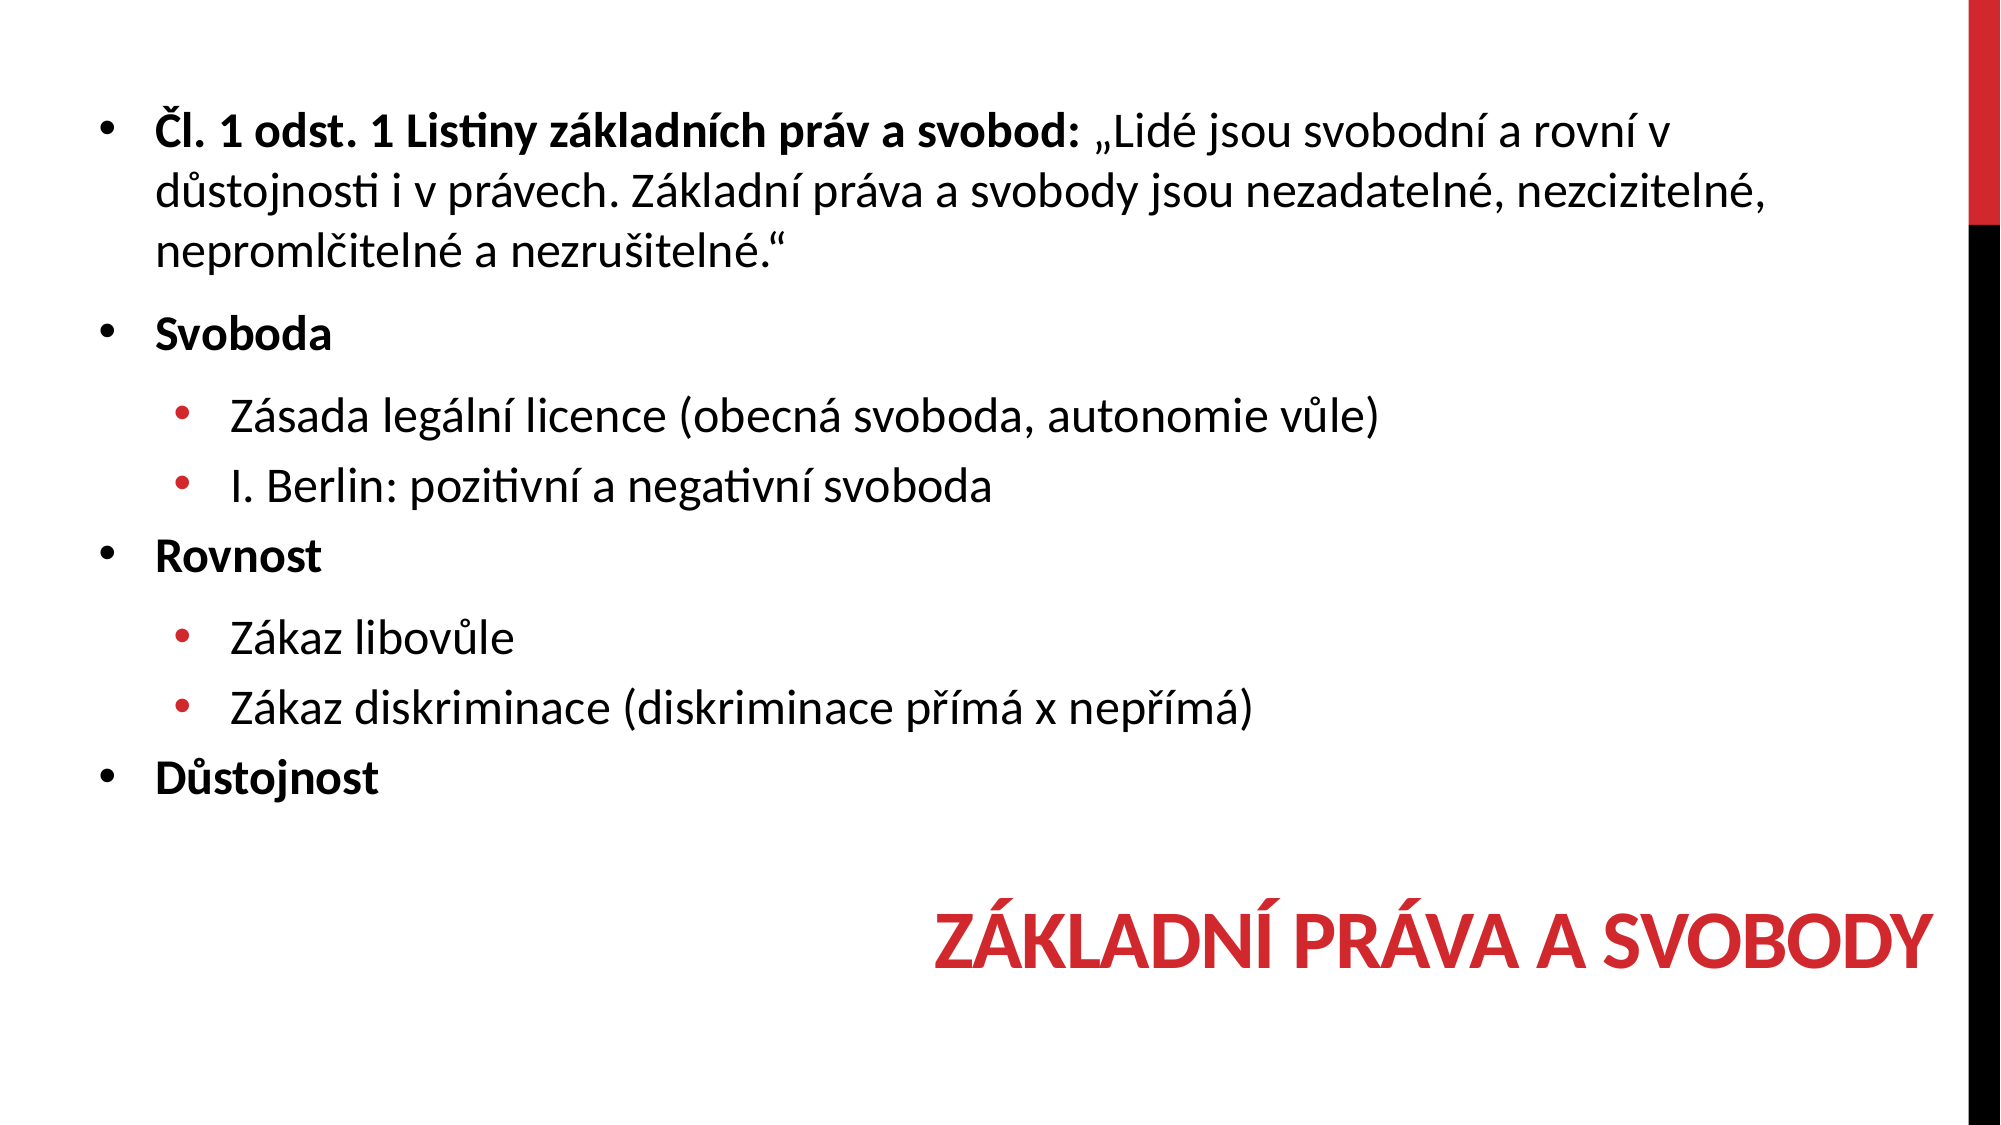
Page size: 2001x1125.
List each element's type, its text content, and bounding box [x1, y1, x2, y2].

list Čl. 1 odst. 1 Listiny základních práv a svobod: „Lidé jsou svobodní a rovní v důstojnosti i v právech. Základní práva a svobody jsou nezadatelné, nezcizitelné, nepromlčitelné a nezrušitelné.“ Svoboda Zásada legální licence (obecná svoboda, autonomie vůle) I. Berlin: pozitivní a negativní svoboda Rovnost Zákaz libovůle Zákaz diskriminace (diskriminace přímá x nepřímá) Důstojnost [83, 89, 1912, 850]
title ZÁKLADNÍ PRÁVA A SVOBODY [269, 849, 1950, 993]
